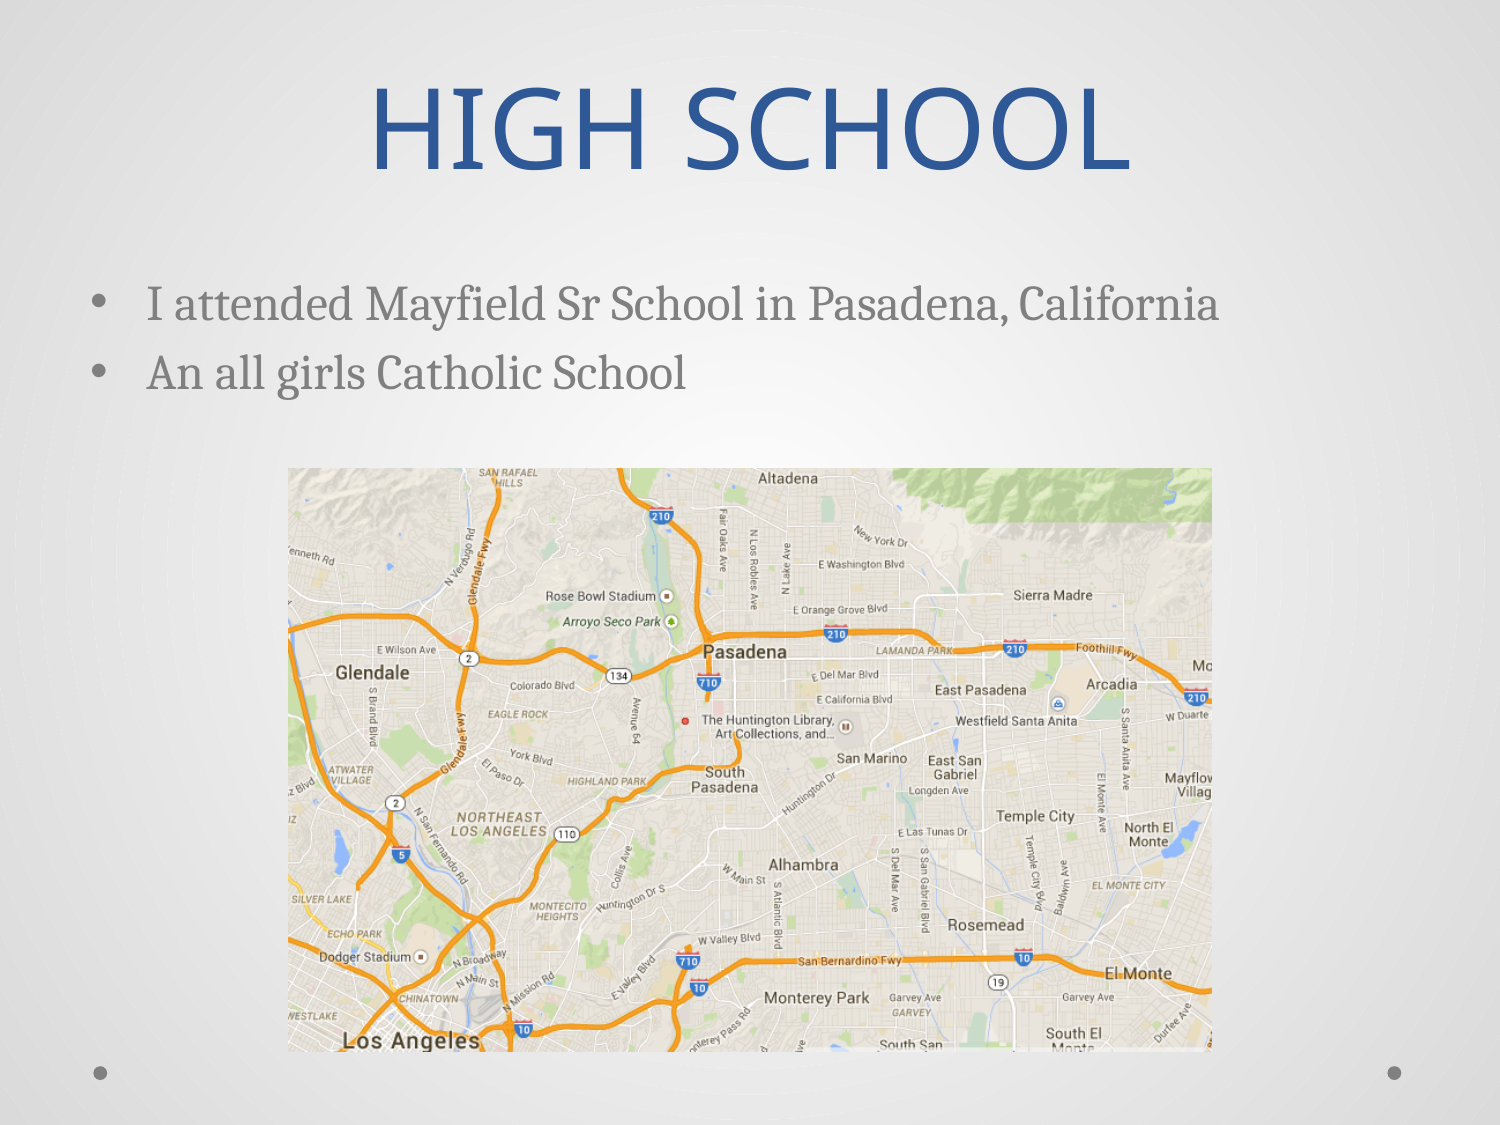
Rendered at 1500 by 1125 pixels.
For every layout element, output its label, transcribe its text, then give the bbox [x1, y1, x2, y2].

list I attended Mayfield Sr School in Pasadena, California An all girls Catholic School [75, 262, 1425, 821]
title HIGH SCHOOL [75, 0, 1425, 200]
picture [287, 467, 1212, 1052]
